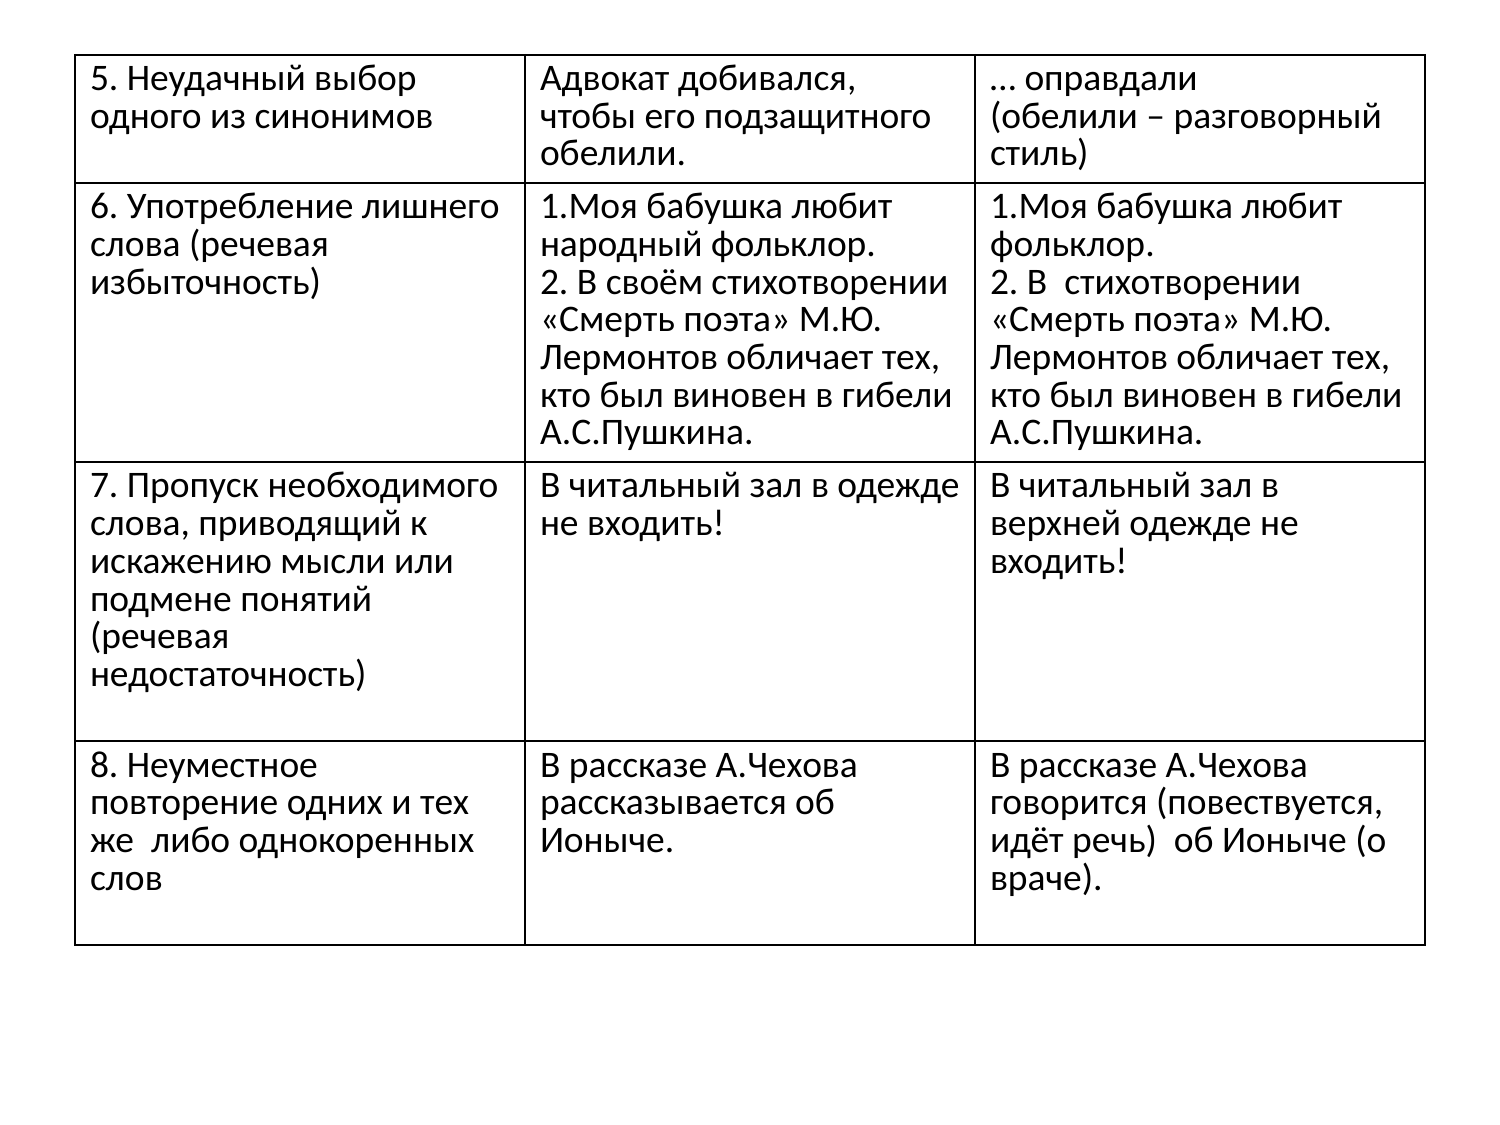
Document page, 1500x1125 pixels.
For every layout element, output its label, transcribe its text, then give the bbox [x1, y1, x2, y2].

table_cell В читальный зал в одежде не входить! [526, 463, 974, 740]
table_cell 1.Моя бабушка любит фольклор. 2. В стихотворении «Смерть поэта» М.Ю. Лермонтов обличает тех, кто был виновен в гибели А.С.Пушкина. [976, 184, 1424, 461]
table_cell 8. Неуместное повторение одних и тех же либо однокоренных слов [76, 742, 524, 944]
table_cell В рассказе А.Чехова рассказывается об Ионыче. [526, 742, 974, 944]
table_cell 7. Пропуск необходимого слова, приводящий к искажению мысли или подмене понятий (речевая недостаточность) [76, 463, 524, 740]
table_cell 1.Моя бабушка любит народный фольклор. 2. В своём стихотворении «Смерть поэта» М.Ю. Лермонтов обличает тех, кто был виновен в гибели А.С.Пушкина. [526, 184, 974, 461]
table_cell В рассказе А.Чехова говорится (повествуется, идёт речь) об Ионыче (о враче). [976, 742, 1424, 944]
table_cell В читальный зал в верхней одежде не входить! [976, 463, 1424, 740]
table_header … оправдали (обелили – разговорный стиль) [976, 56, 1424, 182]
table_cell 6. Употребление лишнего слова (речевая избыточность) [76, 184, 524, 461]
table_header 5. Неудачный выбор одного из синонимов [76, 56, 524, 182]
table_header Адвокат добивался, чтобы его подзащитного обелили. [526, 56, 974, 182]
